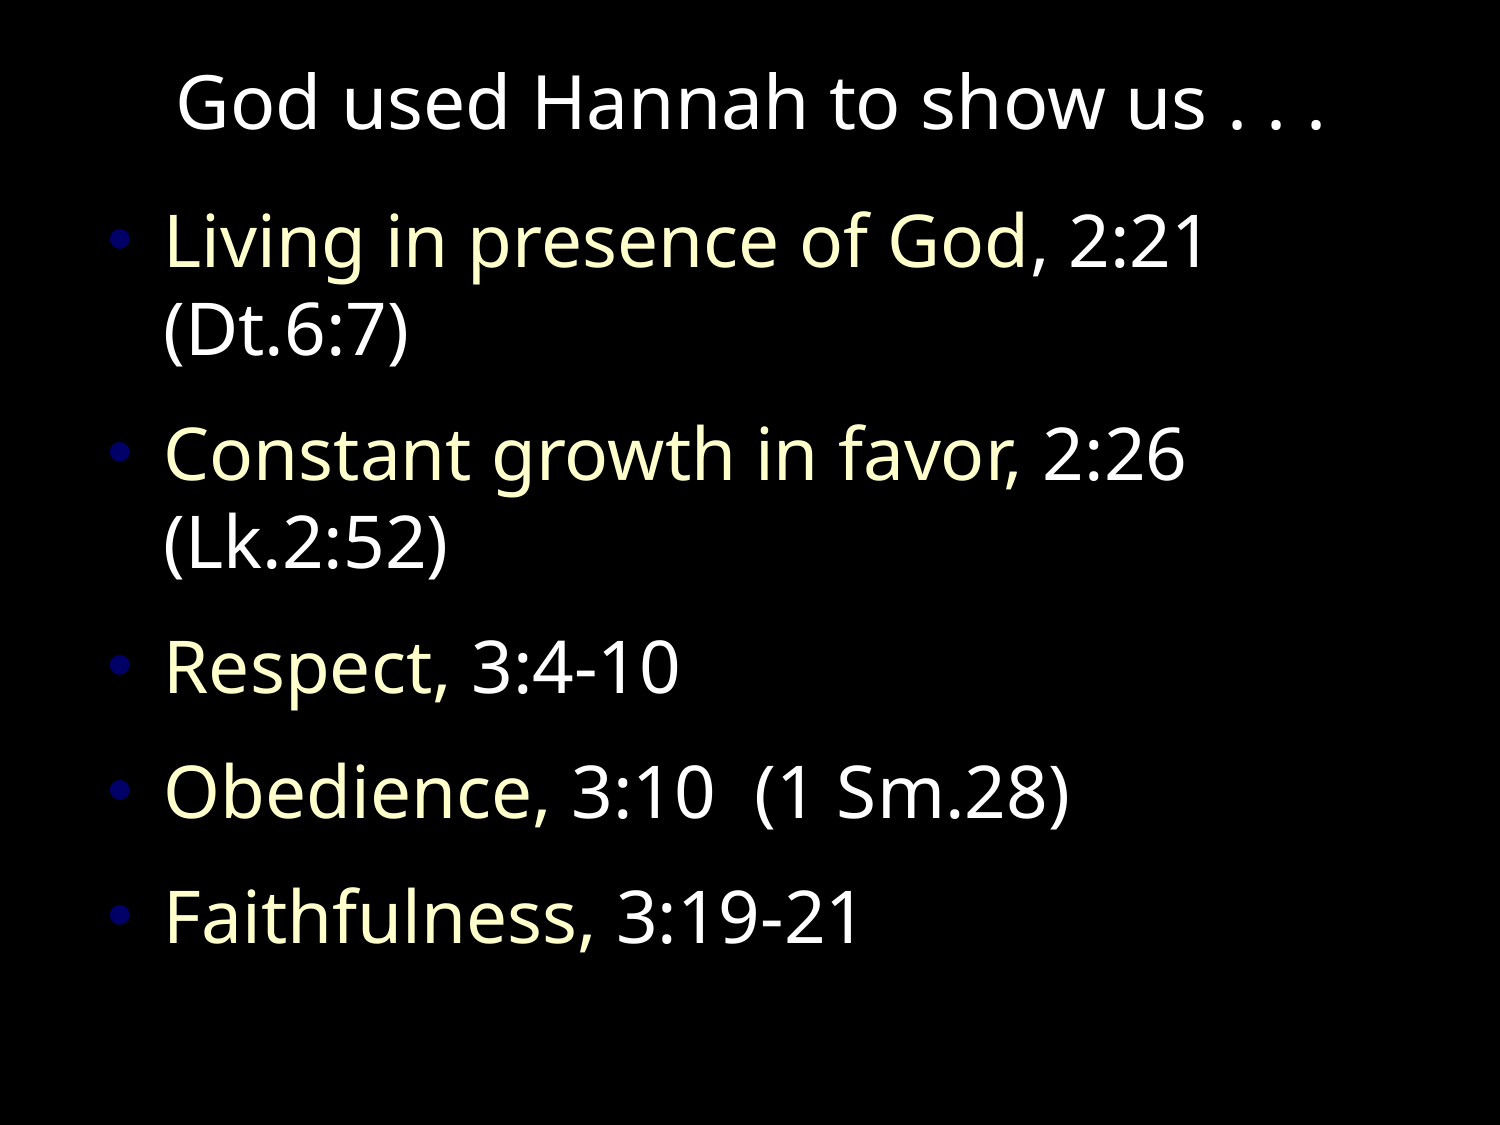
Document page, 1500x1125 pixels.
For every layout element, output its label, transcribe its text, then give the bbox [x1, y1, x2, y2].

title God used Hannah to show us . . . [70, 12, 1433, 188]
list Living in presence of God, 2:21 (Dt.6:7) Constant growth in favor, 2:26 (Lk.2:52) Respect, 3:4-10 Obedience, 3:10 (1 Sm.28) Faithfulness, 3:19-21 [92, 187, 1405, 1088]
